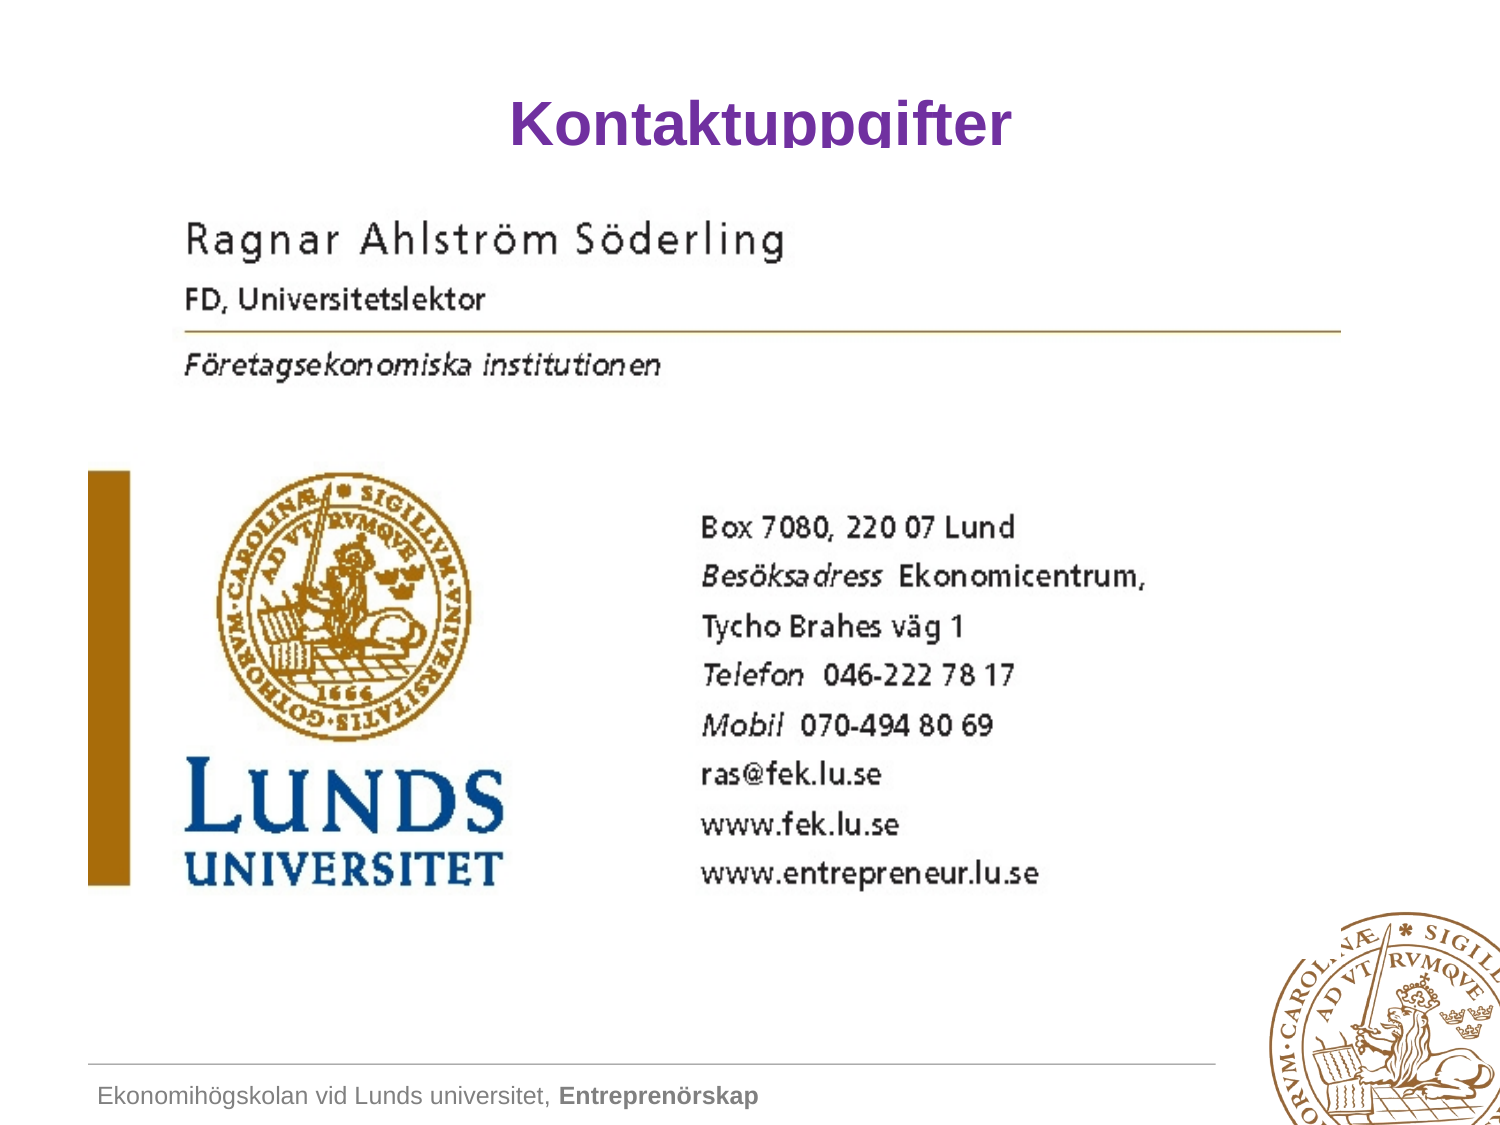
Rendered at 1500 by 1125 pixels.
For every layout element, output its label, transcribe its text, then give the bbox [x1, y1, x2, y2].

picture [88, 148, 1500, 1125]
title Kontaktuppgifter [123, 0, 1400, 242]
